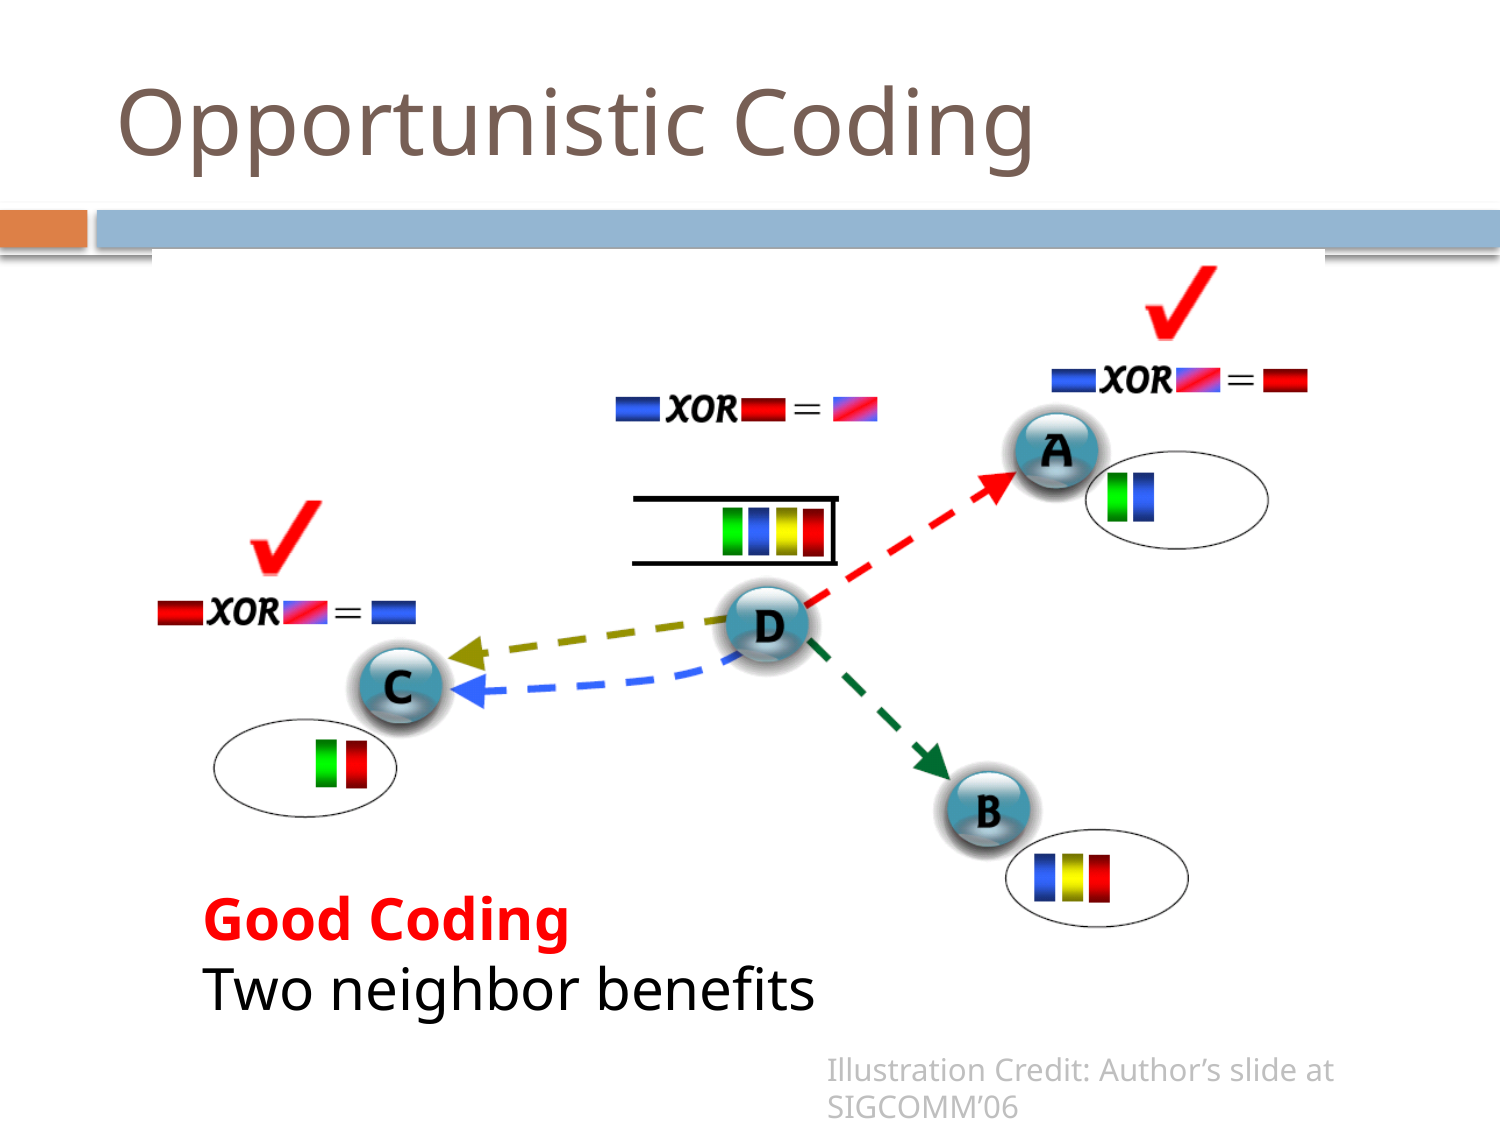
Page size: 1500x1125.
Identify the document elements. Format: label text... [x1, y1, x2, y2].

title Opportunistic Coding [100, 37, 1438, 200]
picture [151, 249, 1326, 933]
text_box Illustration Credit: Author’s slide at SIGCOMM’06 [812, 1042, 1475, 1125]
text_box Good Coding Two neighbor benefits [187, 874, 1450, 1030]
